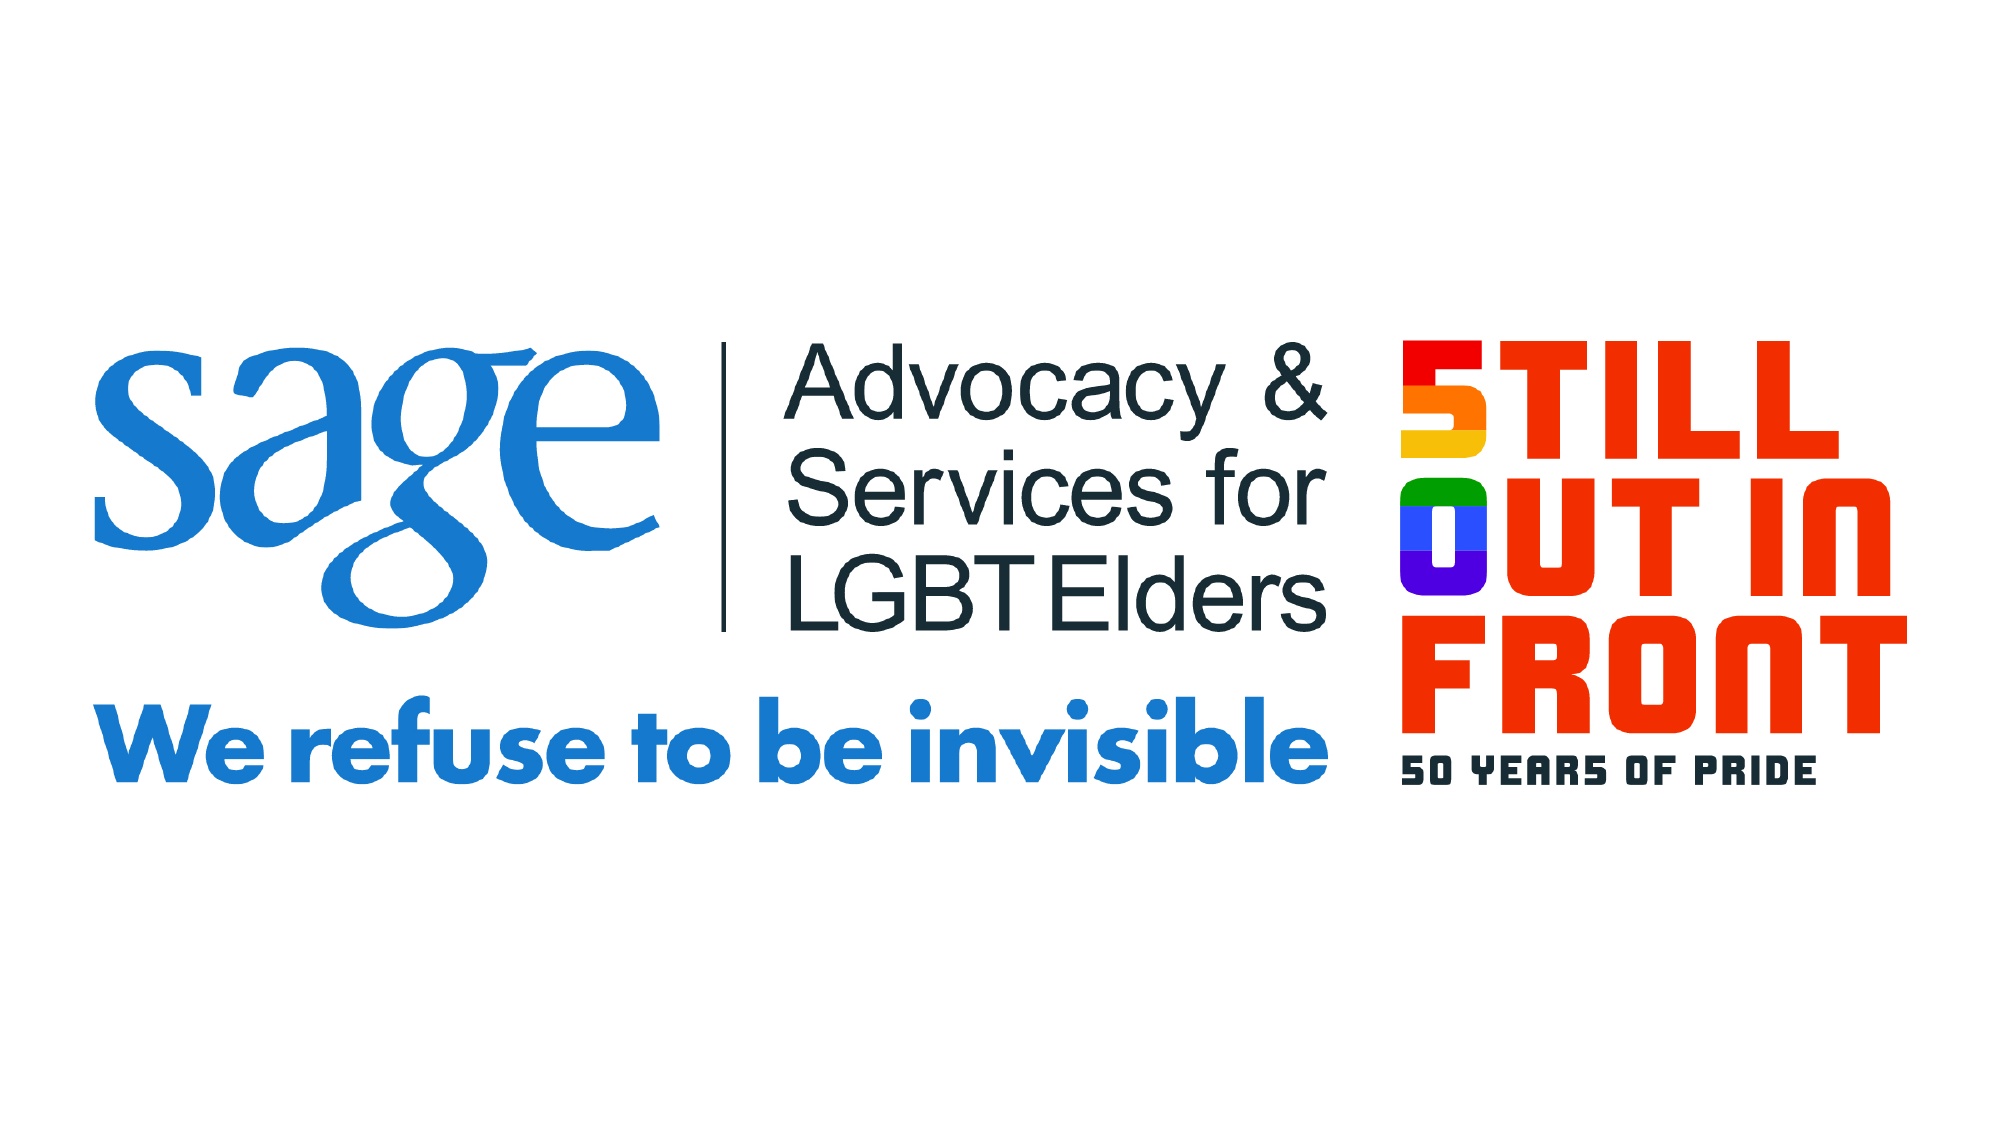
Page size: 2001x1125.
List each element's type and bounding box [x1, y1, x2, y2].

picture [92, 340, 1907, 785]
